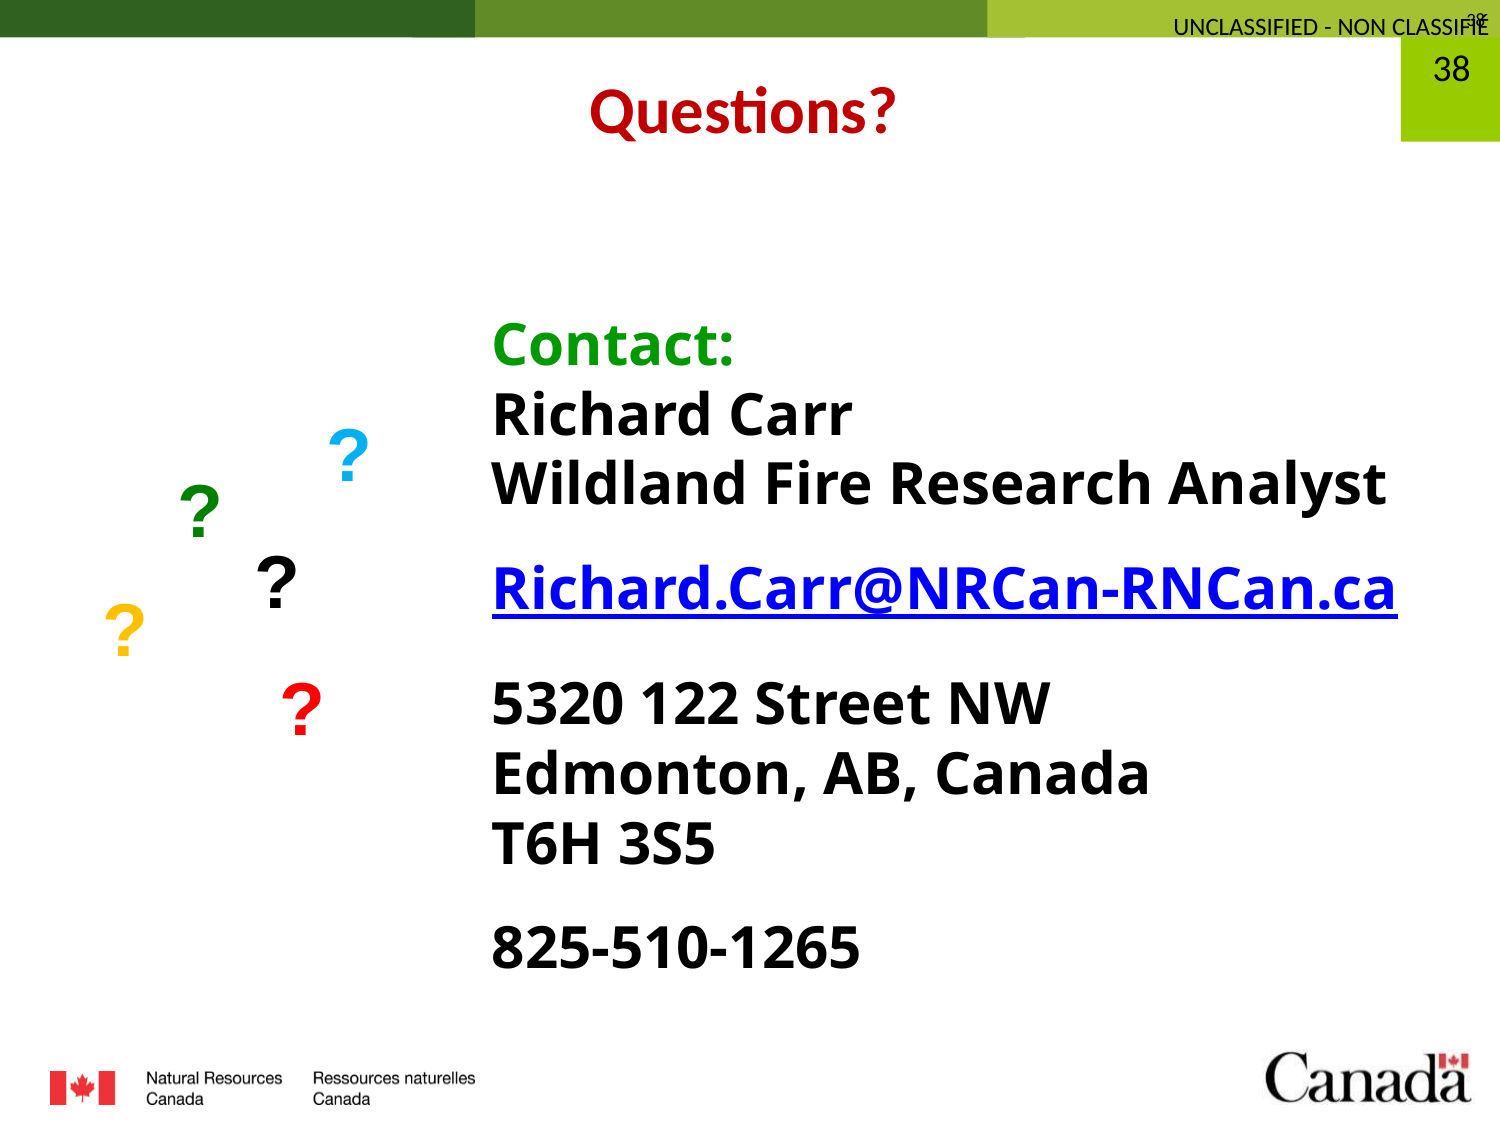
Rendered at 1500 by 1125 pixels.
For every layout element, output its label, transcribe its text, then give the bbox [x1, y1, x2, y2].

picture [50, 1071, 475, 1105]
text_box ? [311, 399, 387, 505]
text_box ? [239, 526, 316, 631]
text_box ? [88, 574, 164, 680]
text_box Contact: Richard Carr Wildland Fire Research Analyst Richard.Carr@NRCan-RNCan.ca 5320 122 Street NW Edmonton, AB, Canada T6H 3S5 825-510-1265 [477, 299, 1424, 1062]
text_box Questions? [64, 59, 1424, 165]
text_box ? [264, 652, 341, 758]
picture [1262, 1049, 1475, 1105]
text_box ? [163, 455, 239, 561]
